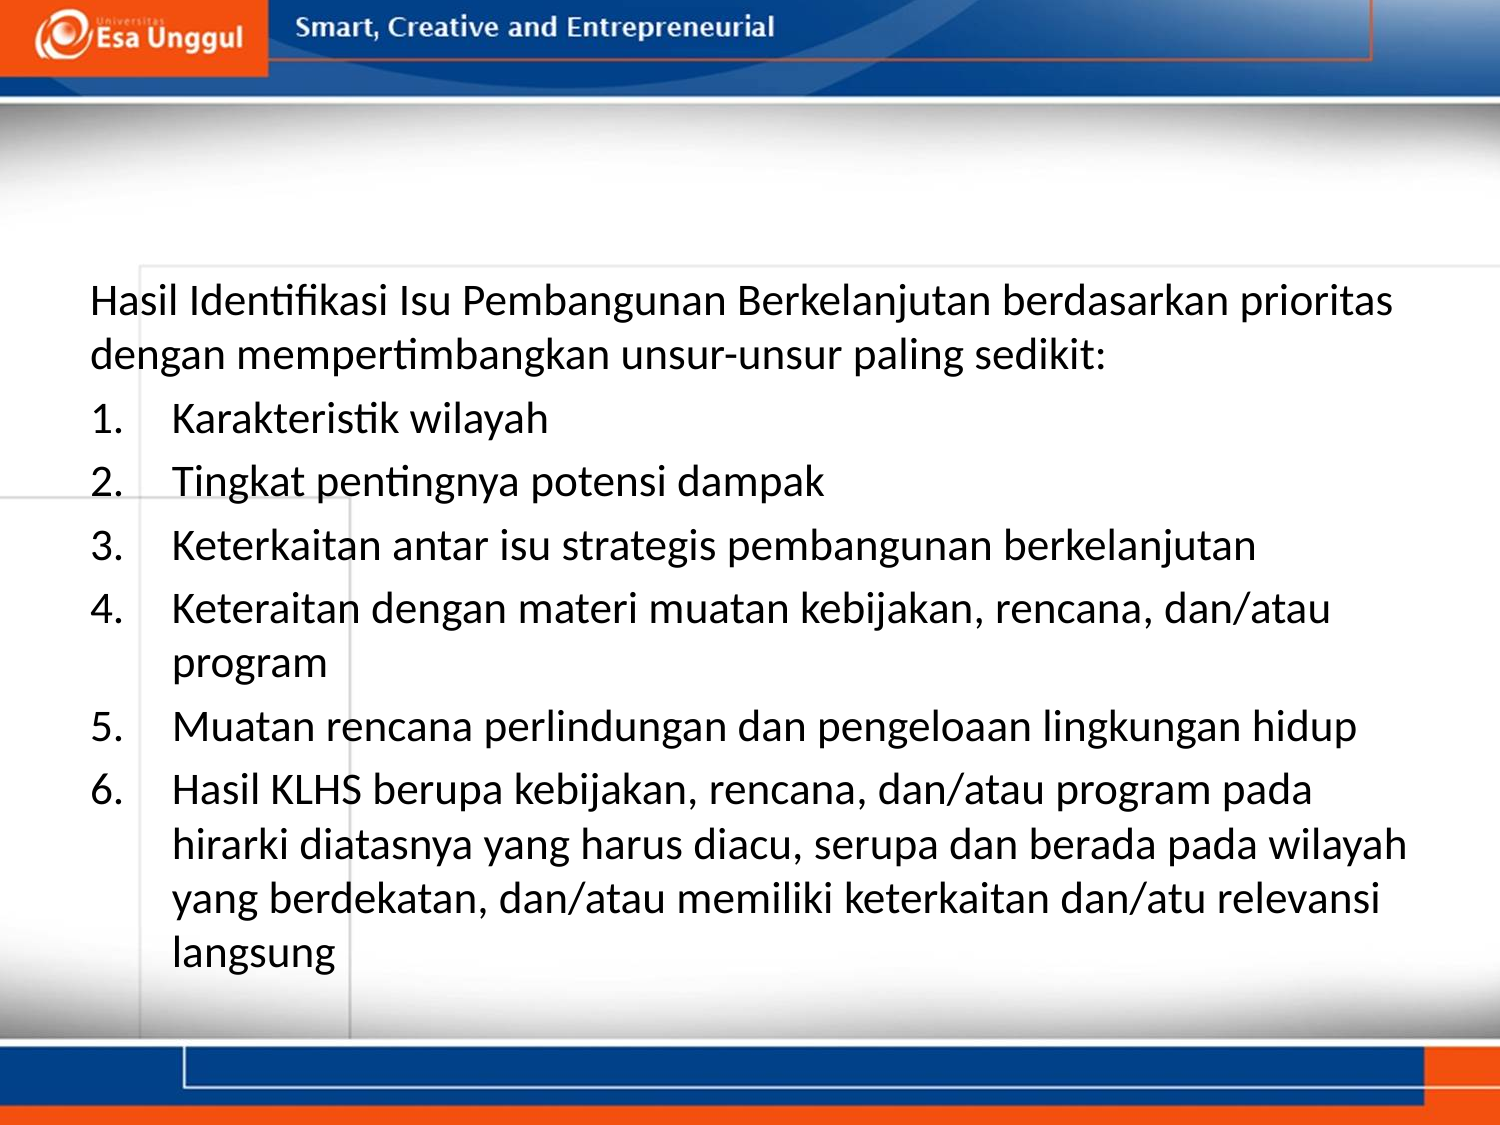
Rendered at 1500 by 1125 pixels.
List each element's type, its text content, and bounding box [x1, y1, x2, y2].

picture [0, 0, 1500, 1125]
list Hasil Identifikasi Isu Pembangunan Berkelanjutan berdasarkan prioritas dengan mempertimbangkan unsur-unsur paling sedikit: Karakteristik wilayah Tingkat pentingnya potensi dampak Keterkaitan antar isu strategis pembangunan berkelanjutan Keteraitan dengan materi muatan kebijakan, rencana, dan/atau program Muatan rencana perlindungan dan pengeloaan lingkungan hidup Hasil KLHS berupa kebijakan, rencana, dan/atau program pada hirarki diatasnya yang harus diacu, serupa dan berada pada wilayah yang berdekatan, dan/atau memiliki keterkaitan dan/atu relevansi langsung [75, 262, 1425, 1005]
